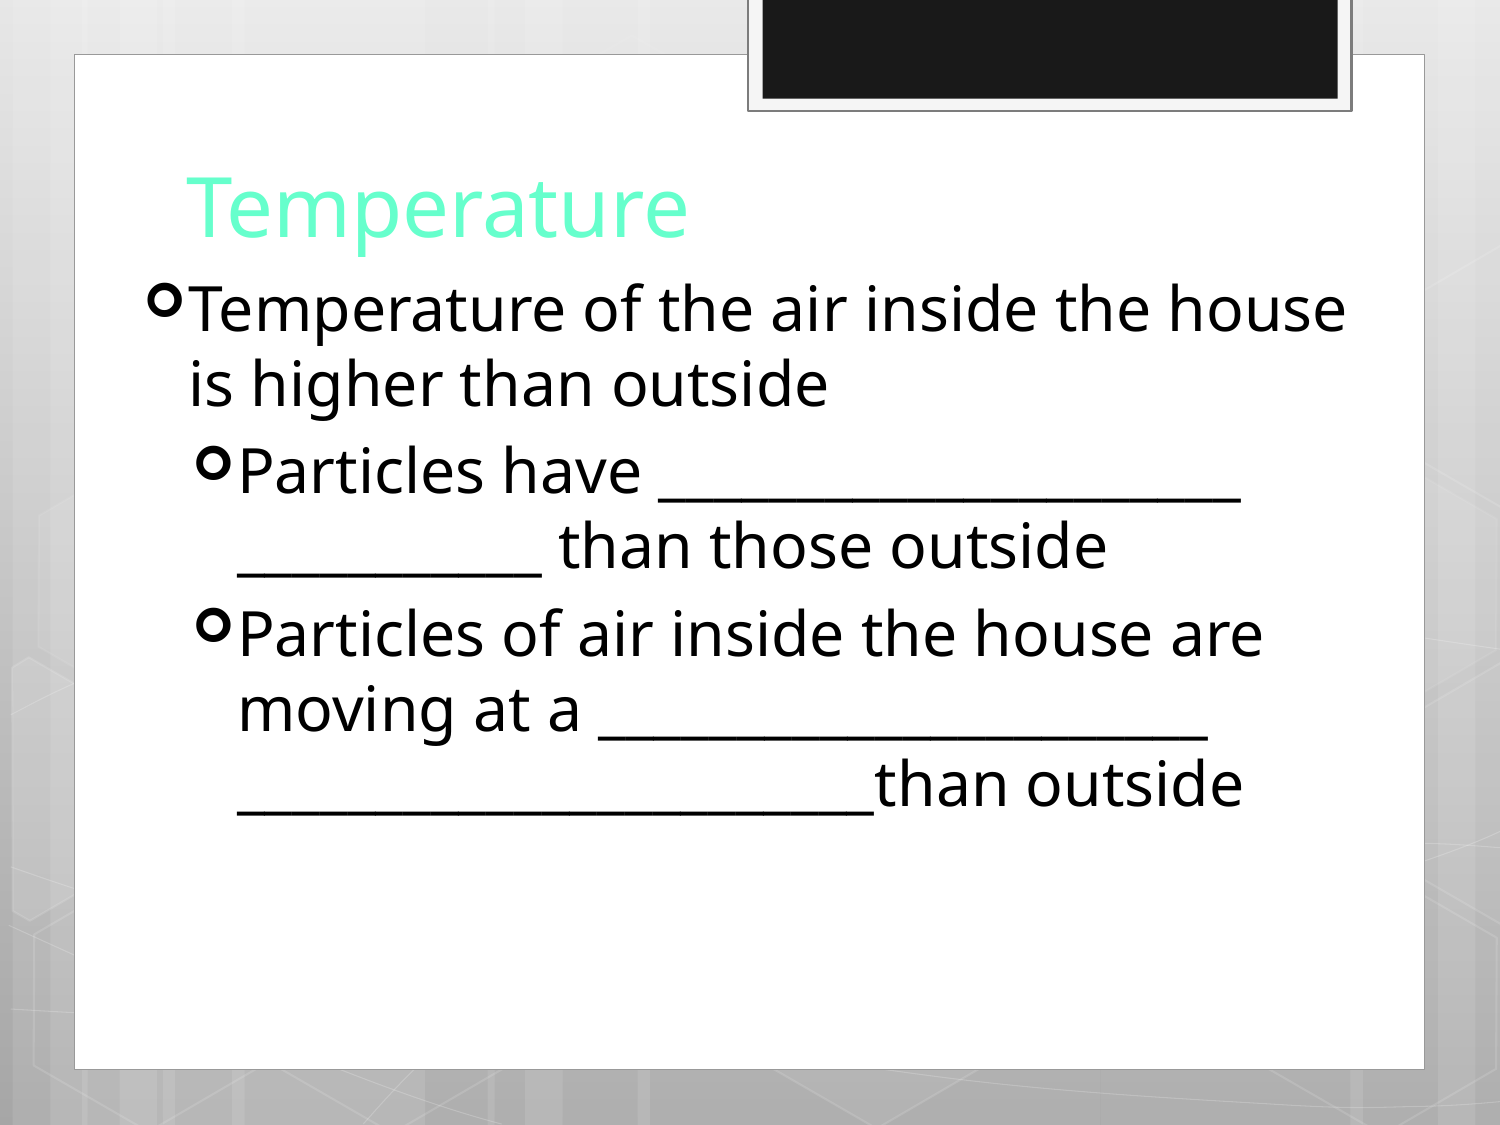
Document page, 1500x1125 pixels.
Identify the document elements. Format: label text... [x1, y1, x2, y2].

title Temperature [171, 130, 1324, 261]
list Temperature of the air inside the house is higher than outside Particles have _____________________ ___________ than those outside Particles of air inside the house are moving at a ______________________ _______________________than outside [117, 261, 1371, 996]
